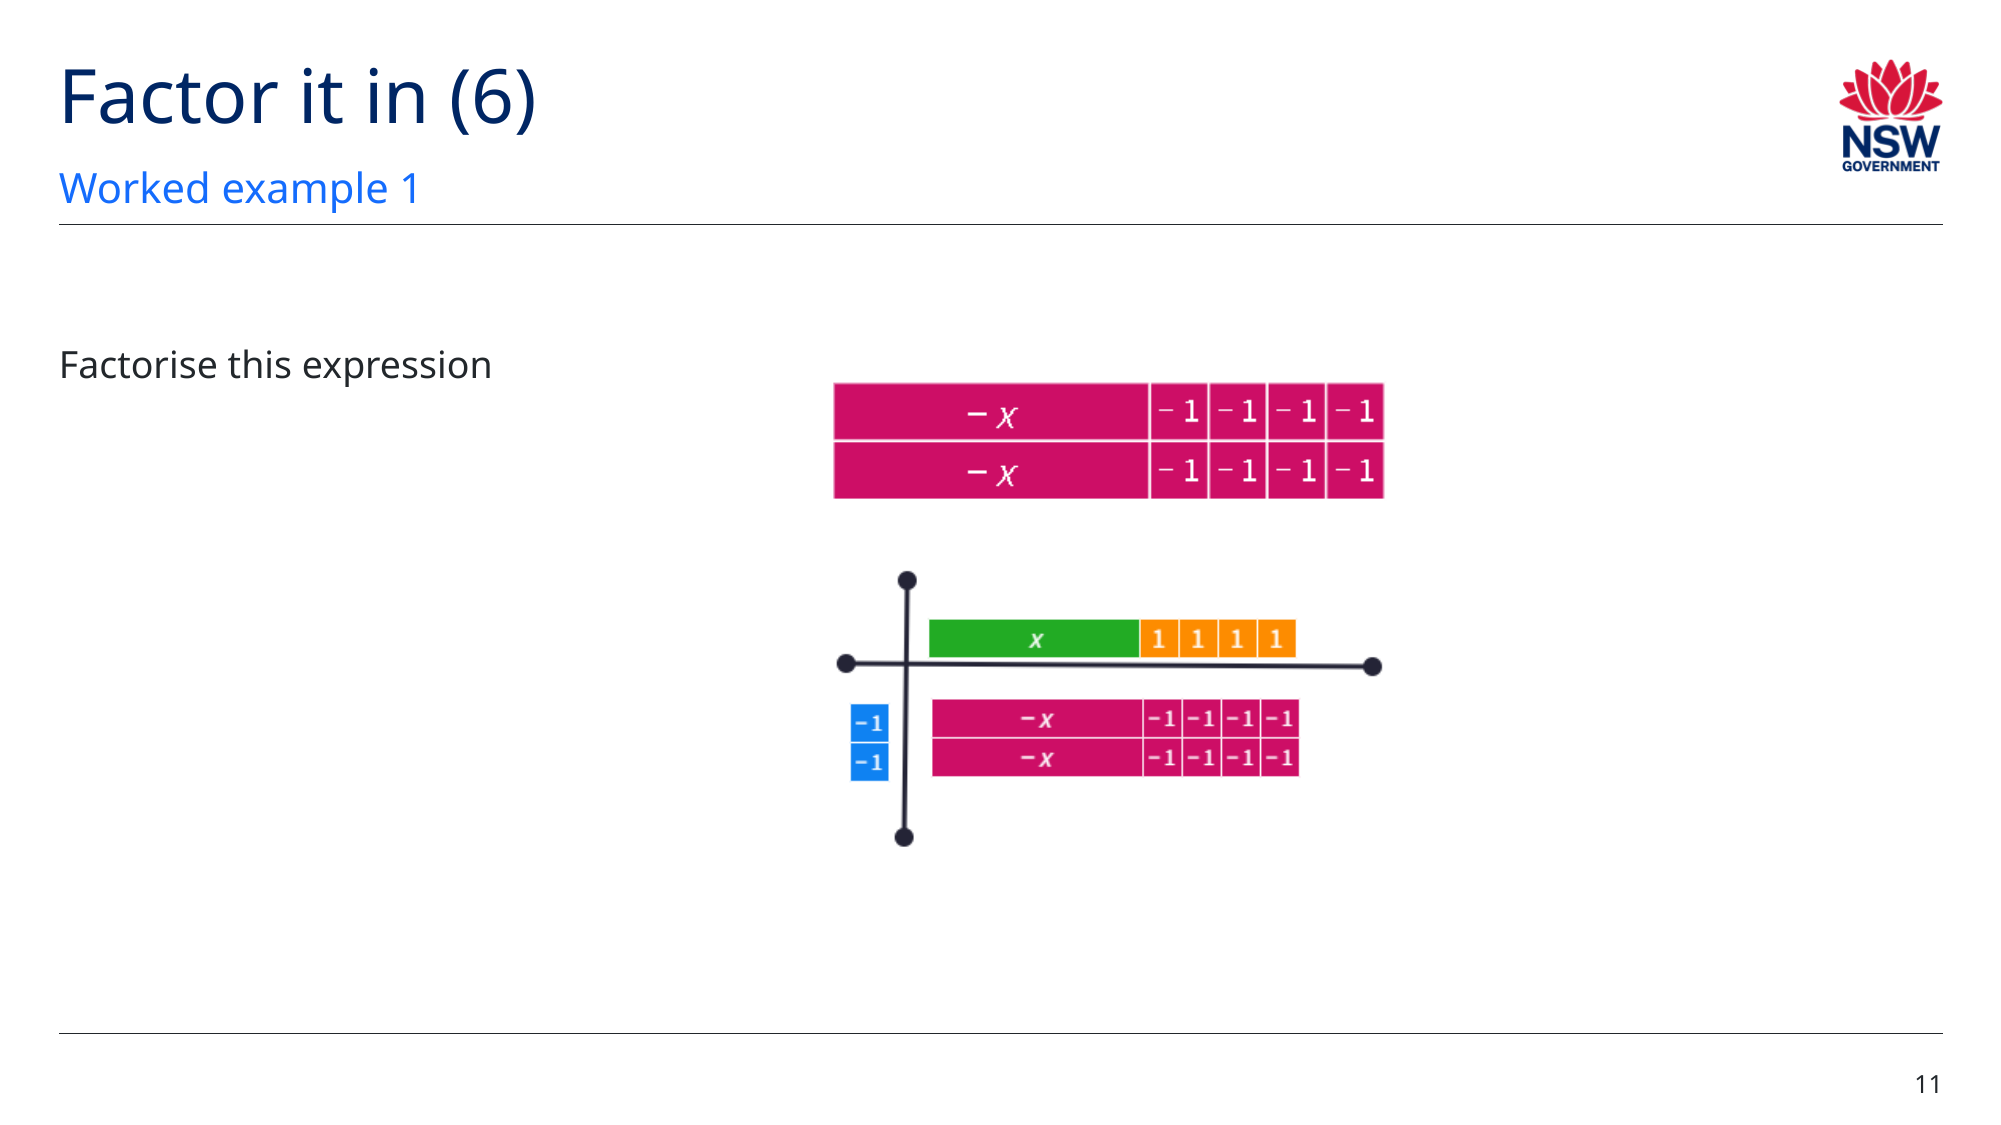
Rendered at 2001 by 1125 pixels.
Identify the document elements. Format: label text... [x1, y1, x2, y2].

slide_number 11 [1824, 1068, 1943, 1099]
picture [1839, 59, 1943, 172]
title Factor it in (6) [59, 59, 1713, 149]
list Worked example 1 [59, 161, 1713, 212]
picture [776, 325, 1427, 872]
